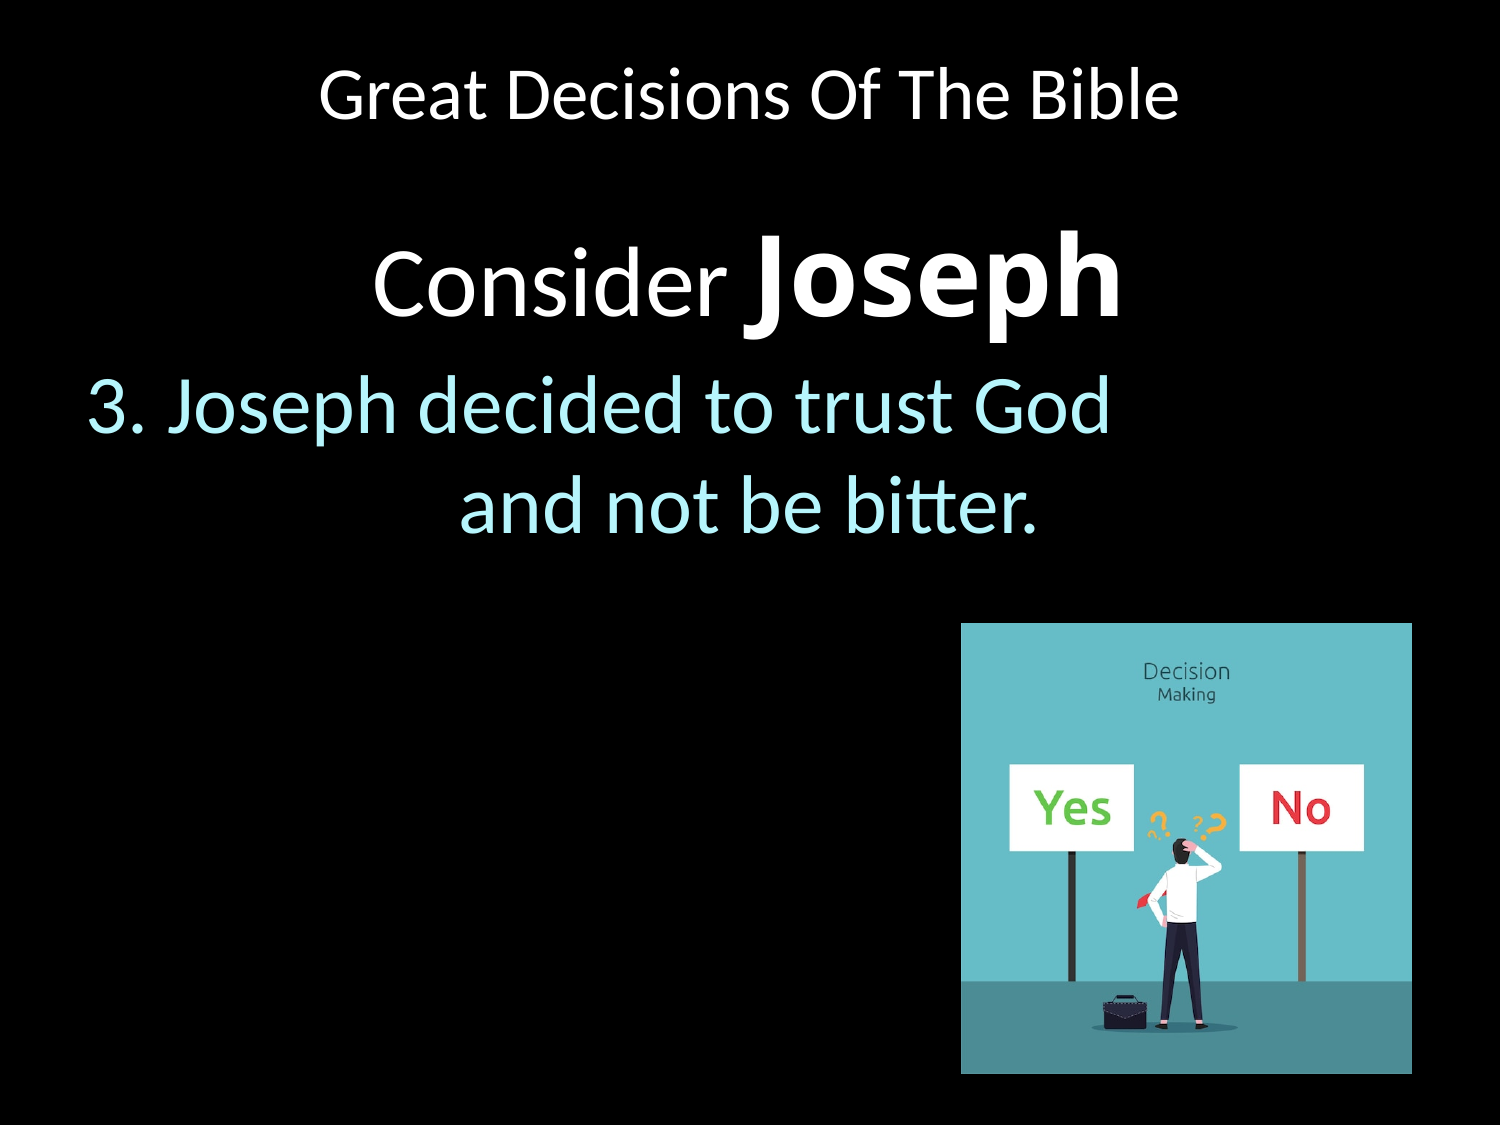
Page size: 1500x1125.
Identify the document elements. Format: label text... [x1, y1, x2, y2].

text_box 3. Joseph decided to trust God and not be bitter. [0, 342, 1500, 558]
text_box Great Decisions Of The Bible [0, 36, 1500, 142]
text_box Consider Joseph [0, 197, 1500, 342]
picture [961, 623, 1412, 1074]
